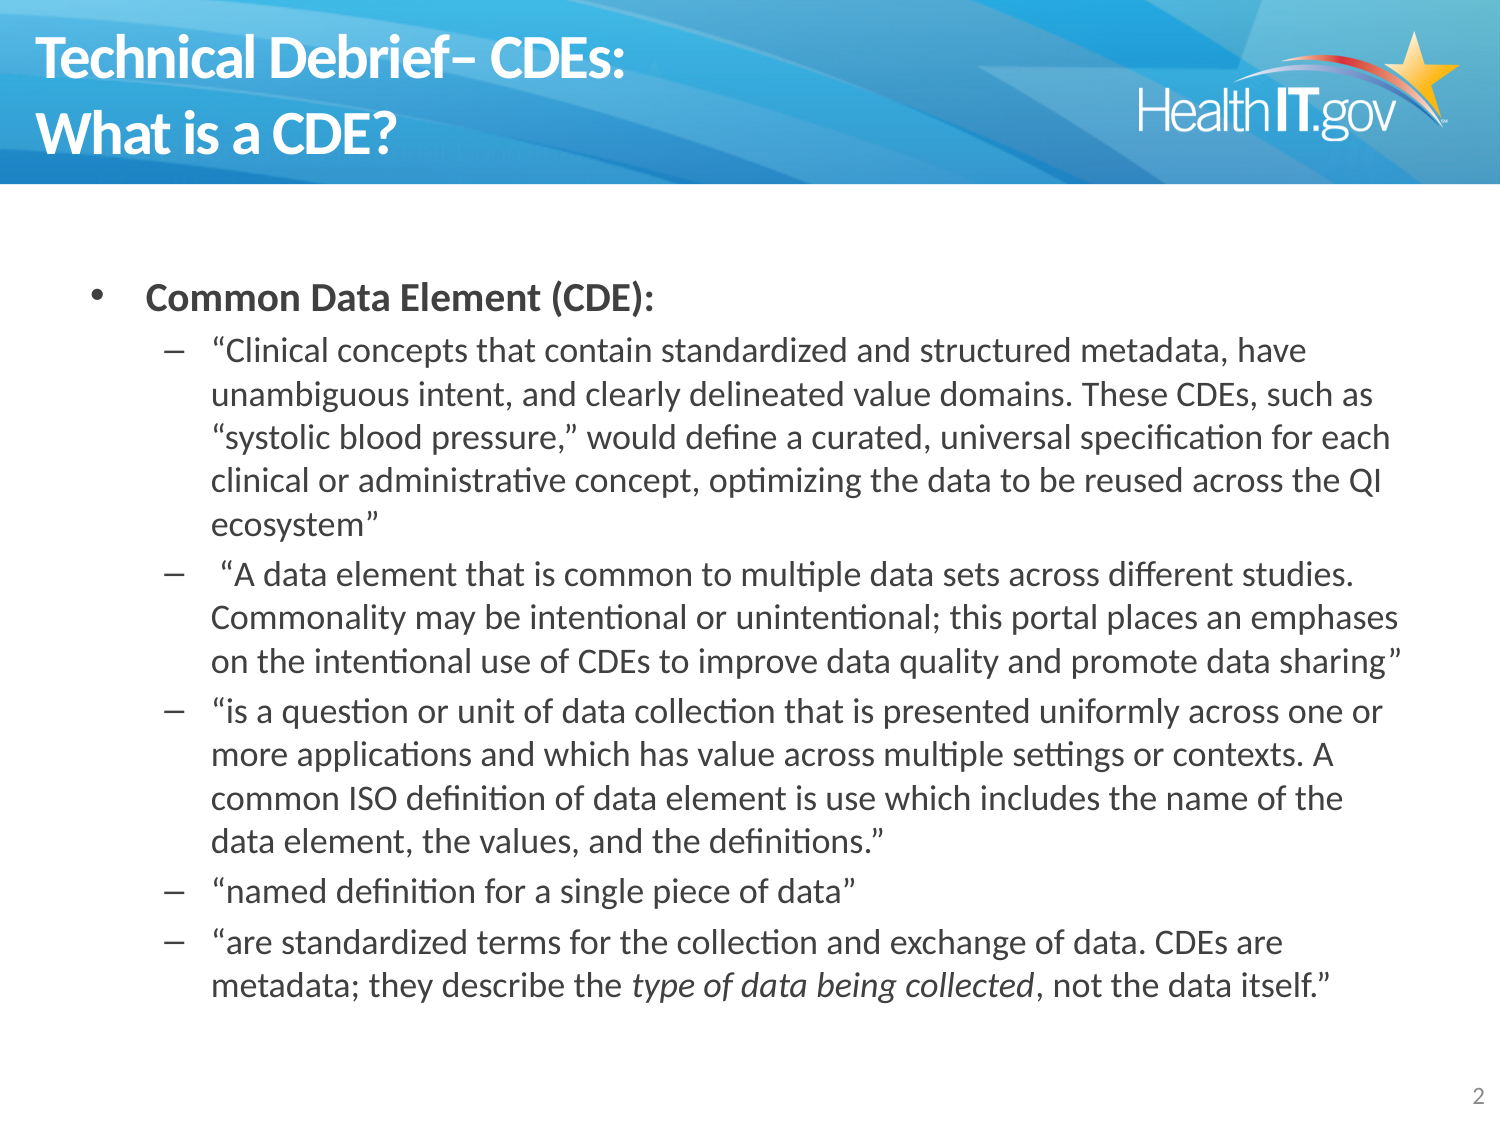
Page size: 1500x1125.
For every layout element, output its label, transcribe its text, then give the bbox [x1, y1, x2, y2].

title Technical Debrief– CDEs: What is a CDE? [20, 7, 1371, 175]
slide_number 2 [1149, 1065, 1500, 1125]
list Common Data Element (CDE): “Clinical concepts that contain standardized and structured metadata, have unambiguous intent, and clearly delineated value domains. These CDEs, such as “systolic blood pressure,” would define a curated, universal specification for each clinical or administrative concept, optimizing the data to be reused across the QI ecosystem” “A data element that is common to multiple data sets across different studies. Commonality may be intentional or unintentional; this portal places an emphases on the intentional use of CDEs to improve data quality and promote data sharing” “is a question or unit of data collection that is presented uniformly across one or more applications and which has value across multiple settings or contexts. A common ISO definition of data element is use which includes the name of the data element, the values, and the definitions.” “named definition for a single piece of data” “are standardized terms for the collection and exchange of data. CDEs are metadata; they describe the type of data being collected, not the data itself.” [75, 262, 1425, 1038]
picture [0, 0, 1500, 1125]
